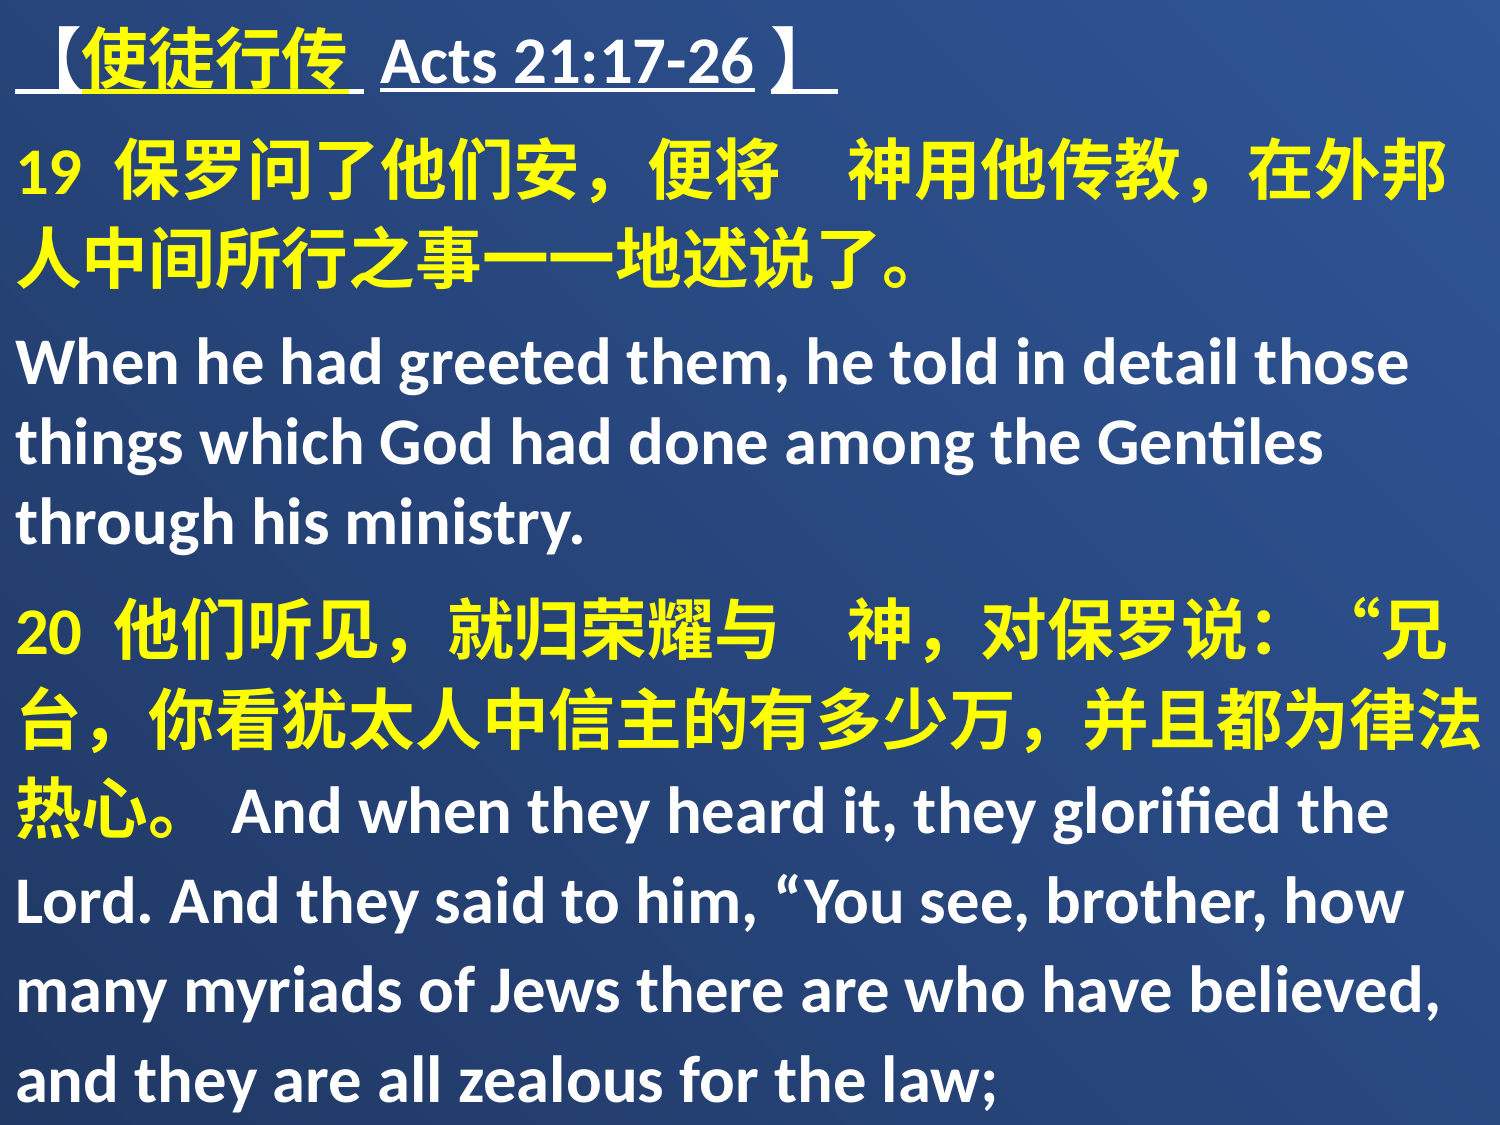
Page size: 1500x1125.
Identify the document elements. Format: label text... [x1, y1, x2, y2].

subtitle 【使徒行传 Acts 21:17-26】 19 保罗问了他们安，便将 神用他传教，在外邦人中间所行之事一一地述说了。 When he had greeted them, he told in detail those things which God had done among the Gentiles through his ministry. 20 他们听见，就归荣耀与 神，对保罗说：“兄台，你看犹太人中信主的有多少万，并且都为律法热心。And when they heard it, they glorified the Lord. And they said to him, “You see, brother, how many myriads of Jews there are who have believed, and they are all zealous for the law; [0, 0, 1500, 1125]
